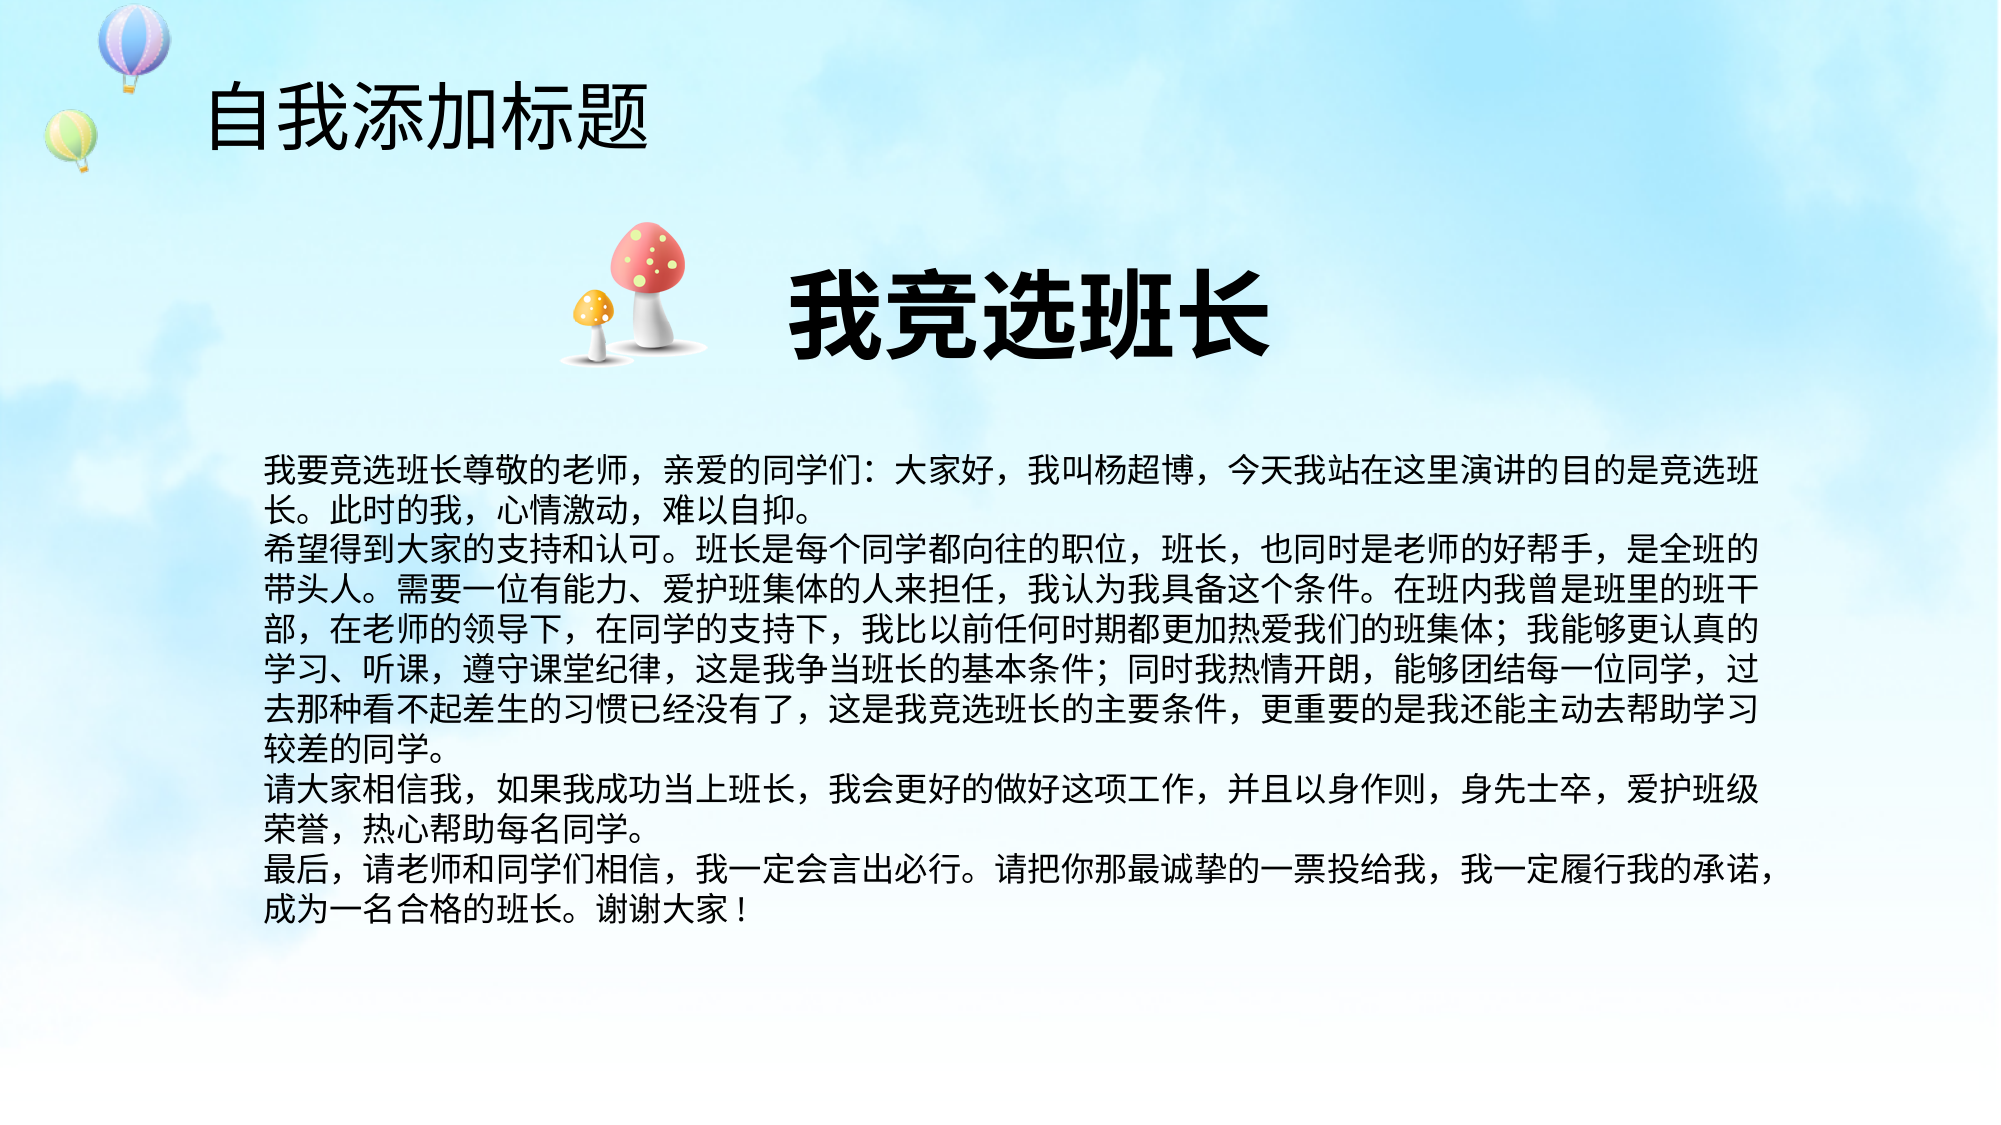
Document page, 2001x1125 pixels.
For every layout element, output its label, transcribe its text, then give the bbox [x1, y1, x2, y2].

text_box 我要竞选班长尊敬的老师，亲爱的同学们：大家好，我叫杨超博，今天我站在这里演讲的目的是竞选班长。此时的我，心情激动，难以自抑。 希望得到大家的支持和认可。班长是每个同学都向往的职位，班长，也同时是老师的好帮手，是全班的带头人。需要一位有能力、爱护班集体的人来担任，我认为我具备这个条件。在班内我曾是班里的班干部，在老师的领导下，在同学的支持下，我比以前任何时期都更加热爱我们的班集体；我能够更认真的学习、听课，遵守课堂纪律，这是我争当班长的基本条件；同时我热情开朗，能够团结每一位同学，过去那种看不起差生的习惯已经没有了，这是我竞选班长的主要条件，更重要的是我还能主动去帮助学习较差的同学。 请大家相信我，如果我成功当上班长，我会更好的做好这项工作，并且以身作则，身先士卒，爱护班级荣誉，热心帮助每名同学。 最后，请老师和同学们相信，我一定会言出必行。请把你那最诚挚的一票投给我，我一定履行我的承诺，成为一名合格的班长。谢谢大家! [248, 441, 1799, 936]
text_box 我竞选班长 [650, 246, 1409, 379]
text_box 自我添加标题 [275, 62, 666, 167]
picture [0, 0, 2001, 1125]
